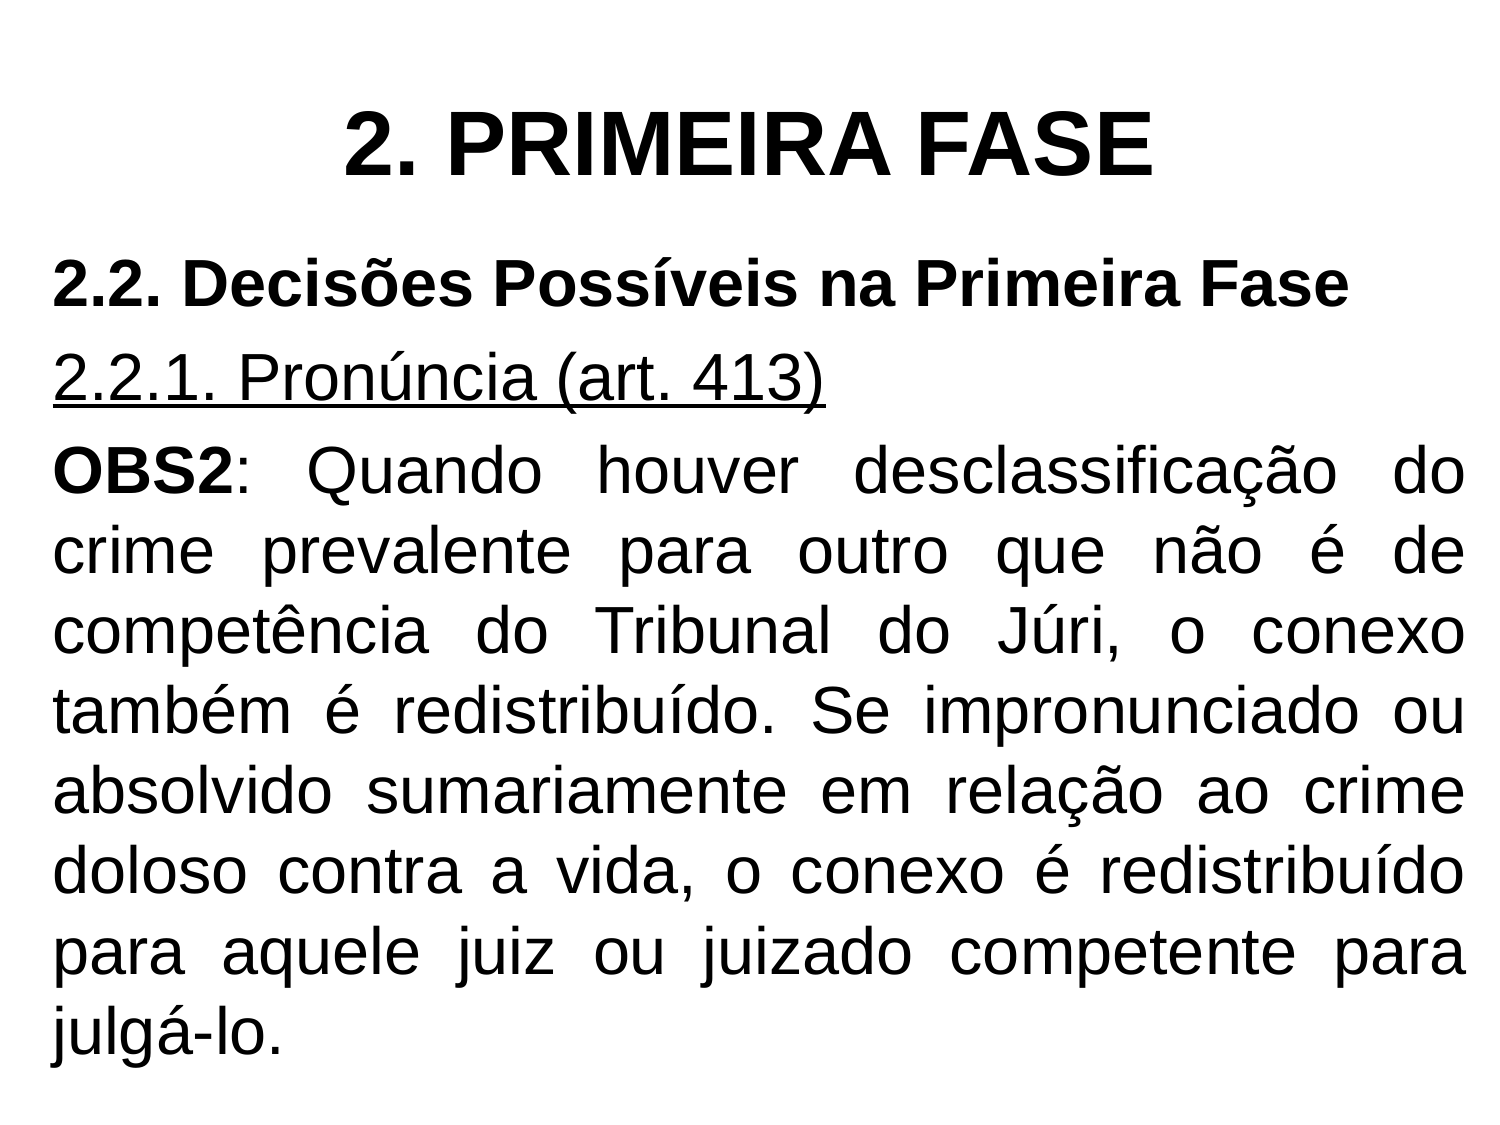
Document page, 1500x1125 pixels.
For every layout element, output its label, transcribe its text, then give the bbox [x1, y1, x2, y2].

title 2. PRIMEIRA FASE [75, 45, 1425, 232]
list 2.2. Decisões Possíveis na Primeira Fase 2.2.1. Pronúncia (art. 413) OBS2: Quando houver desclassificação do crime prevalente para outro que não é de competência do Tribunal do Júri, o conexo também é redistribuído. Se impronunciado ou absolvido sumariamente em relação ao crime doloso contra a vida, o conexo é redistribuído para aquele juiz ou juizado competente para julgá­-lo. [37, 232, 1483, 1125]
